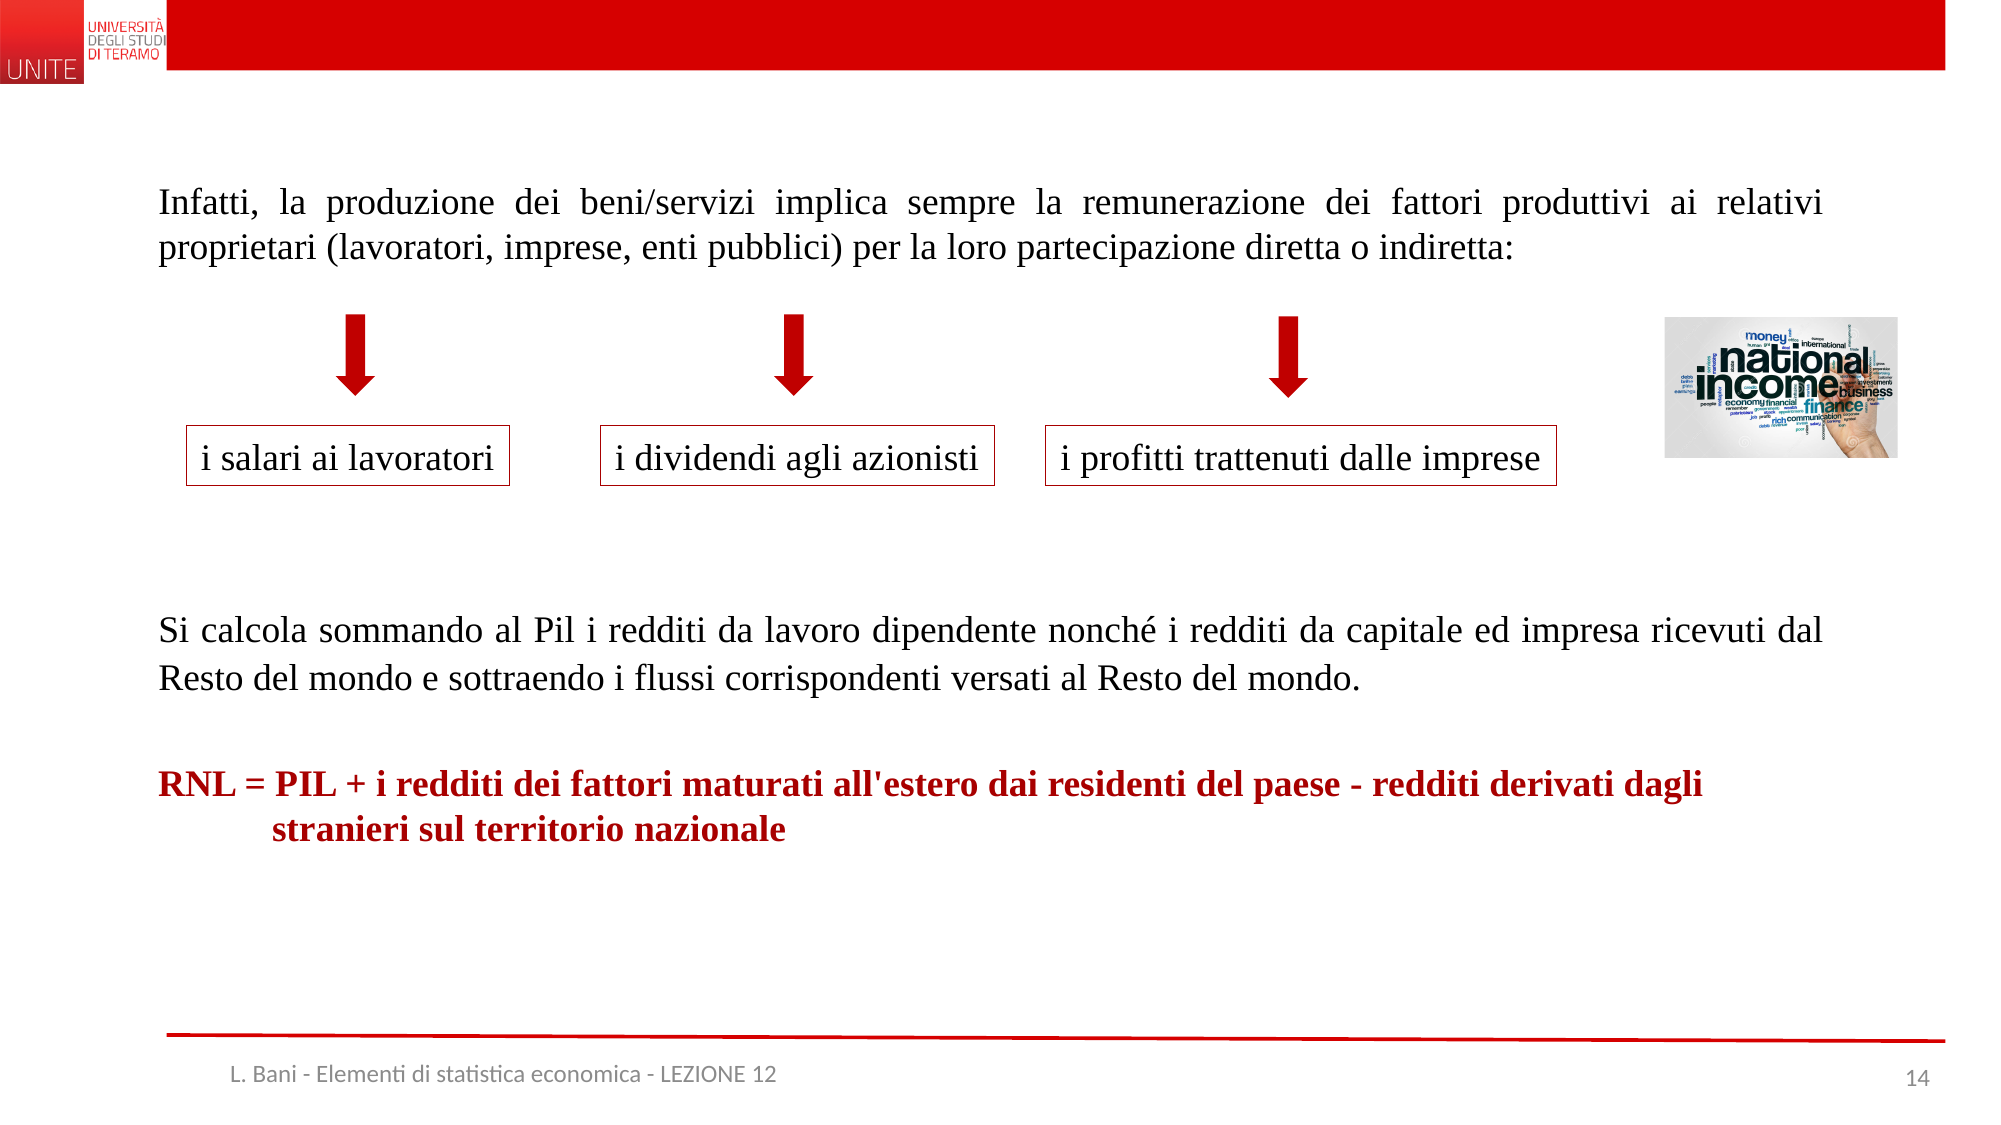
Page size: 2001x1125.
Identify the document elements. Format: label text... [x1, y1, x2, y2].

text_box [774, 314, 814, 396]
picture [0, 0, 167, 84]
text_box i salari ai lavoratori [186, 425, 510, 486]
text_box Si calcola sommando al Pil i redditi da lavoro dipendente nonché i redditi da capitale ed impresa ricevuti dal Resto del mondo e sottraendo i flussi corrispondenti versati al Resto del mondo. [143, 594, 1841, 706]
text_box i dividendi agli azionisti [600, 425, 995, 486]
text_box [1268, 316, 1309, 398]
text_box i profitti trattenuti dalle imprese [1045, 425, 1557, 486]
text_box [335, 314, 376, 396]
slide_number 14 [1495, 1046, 1946, 1106]
text_box Infatti, la produzione dei beni/servizi implica sempre la remunerazione dei fattori produttivi ai relativi proprietari (lavoratori, imprese, enti pubblici) per la loro partecipazione diretta o indiretta: [143, 169, 1841, 275]
picture [1664, 317, 1898, 458]
footer L. Bani - Elementi di statistica economica - LEZIONE 12 [166, 1042, 842, 1103]
text_box RNL = PIL + i redditi dei fattori maturati all'estero dai residenti del paese - redditi derivati dagli stranieri sul territorio nazionale [143, 751, 1833, 857]
